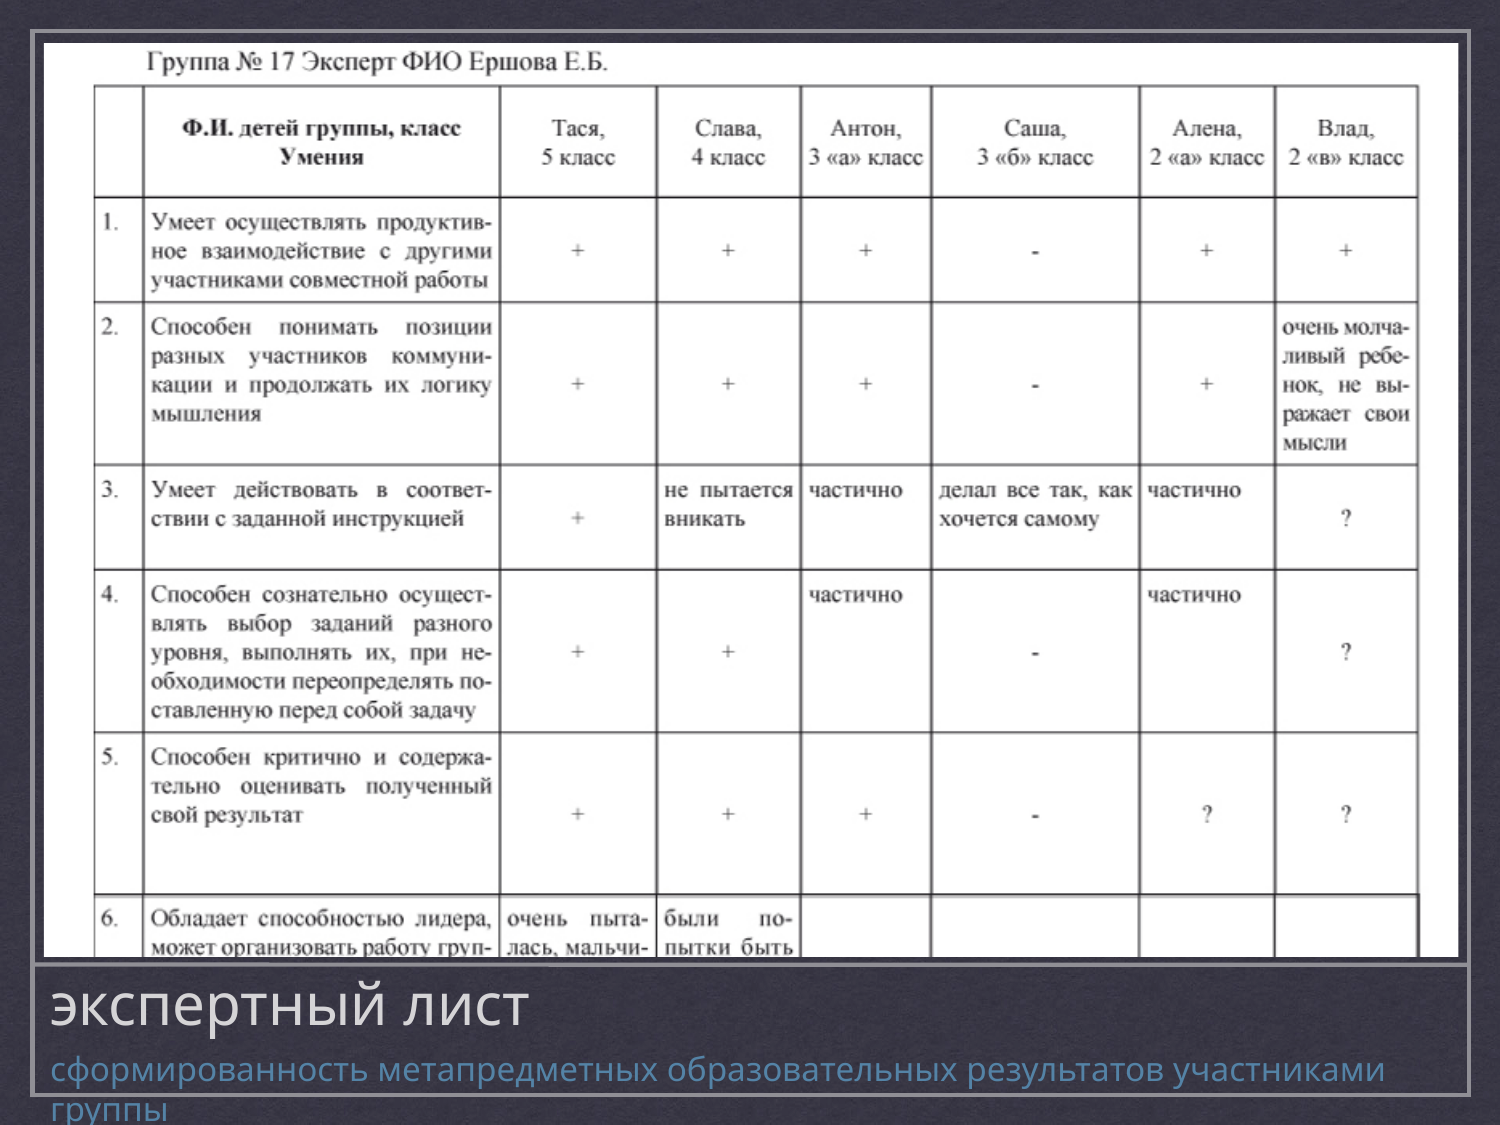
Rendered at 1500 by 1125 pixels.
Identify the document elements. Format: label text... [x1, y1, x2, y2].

picture [0, 0, 1500, 1125]
text_box [32, 30, 1469, 964]
title экспертный лист [43, 966, 1294, 1041]
list сформированность метапредметных образовательных результатов участниками группы [43, 1041, 1459, 1092]
text_box [32, 965, 1469, 1095]
